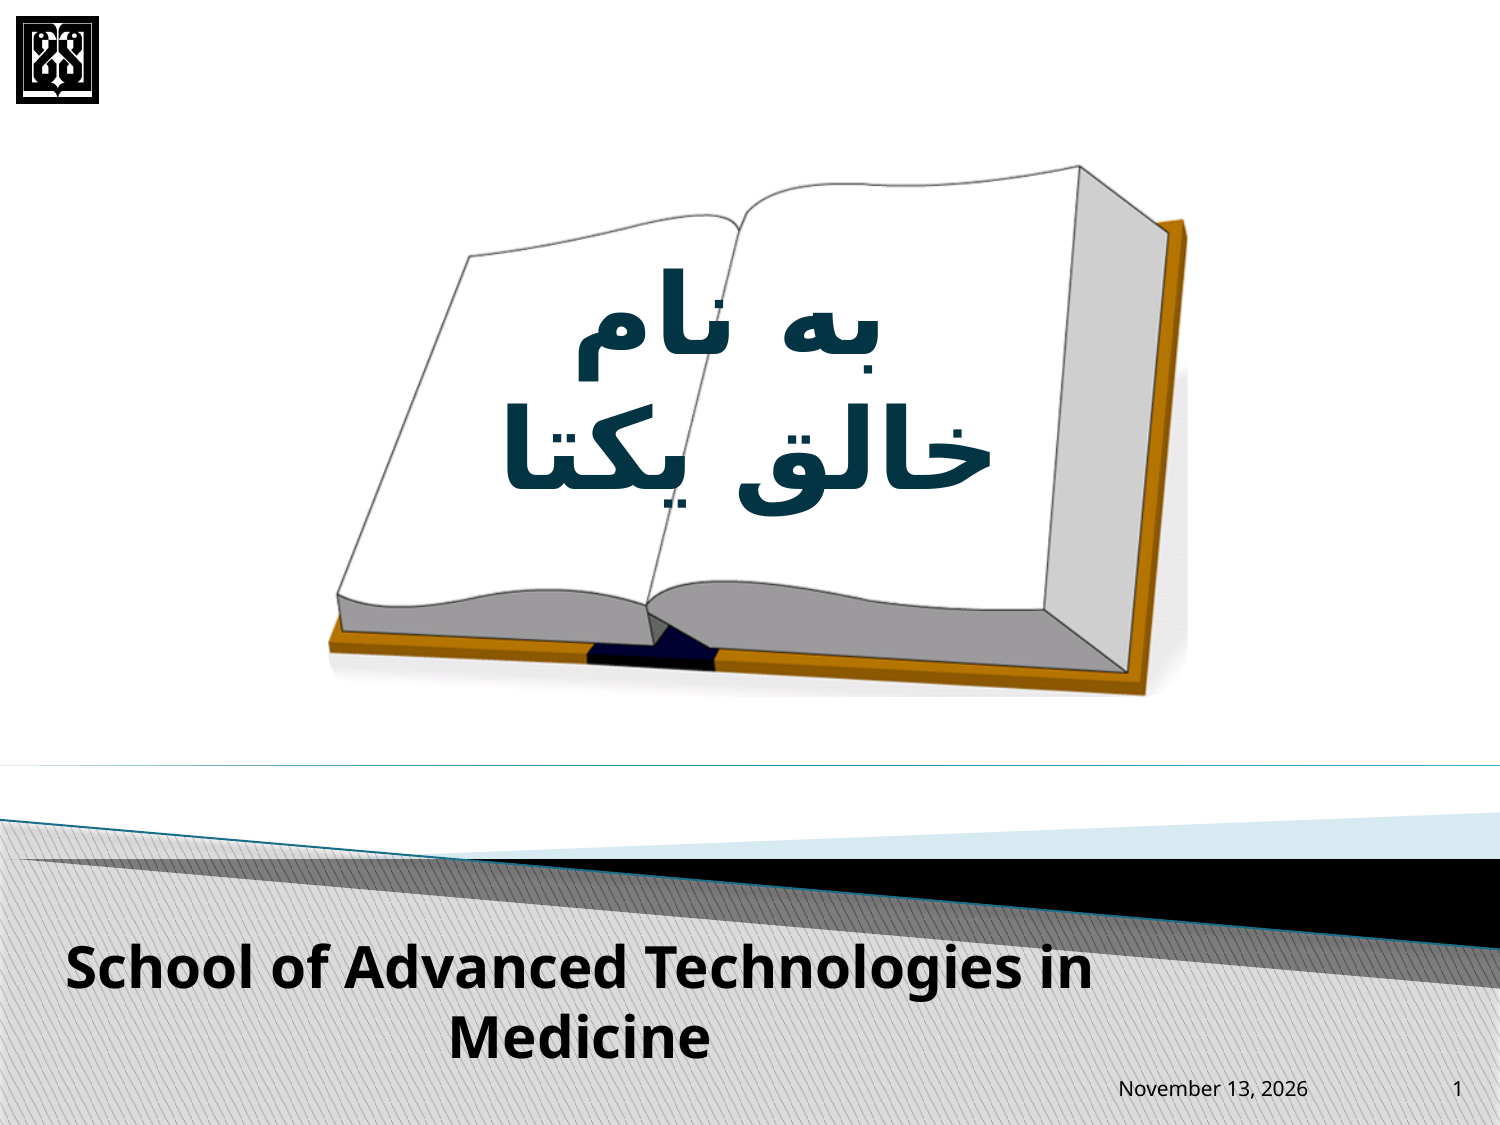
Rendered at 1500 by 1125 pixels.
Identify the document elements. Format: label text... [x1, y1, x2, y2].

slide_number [1103, 1051, 1419, 1112]
picture [5, 859, 1066, 914]
picture [1125, 919, 1500, 989]
picture [327, 163, 1188, 697]
slide_number 1 [1419, 1051, 1479, 1112]
footer School of Advanced Technologies in Medicine [35, 914, 1125, 1079]
